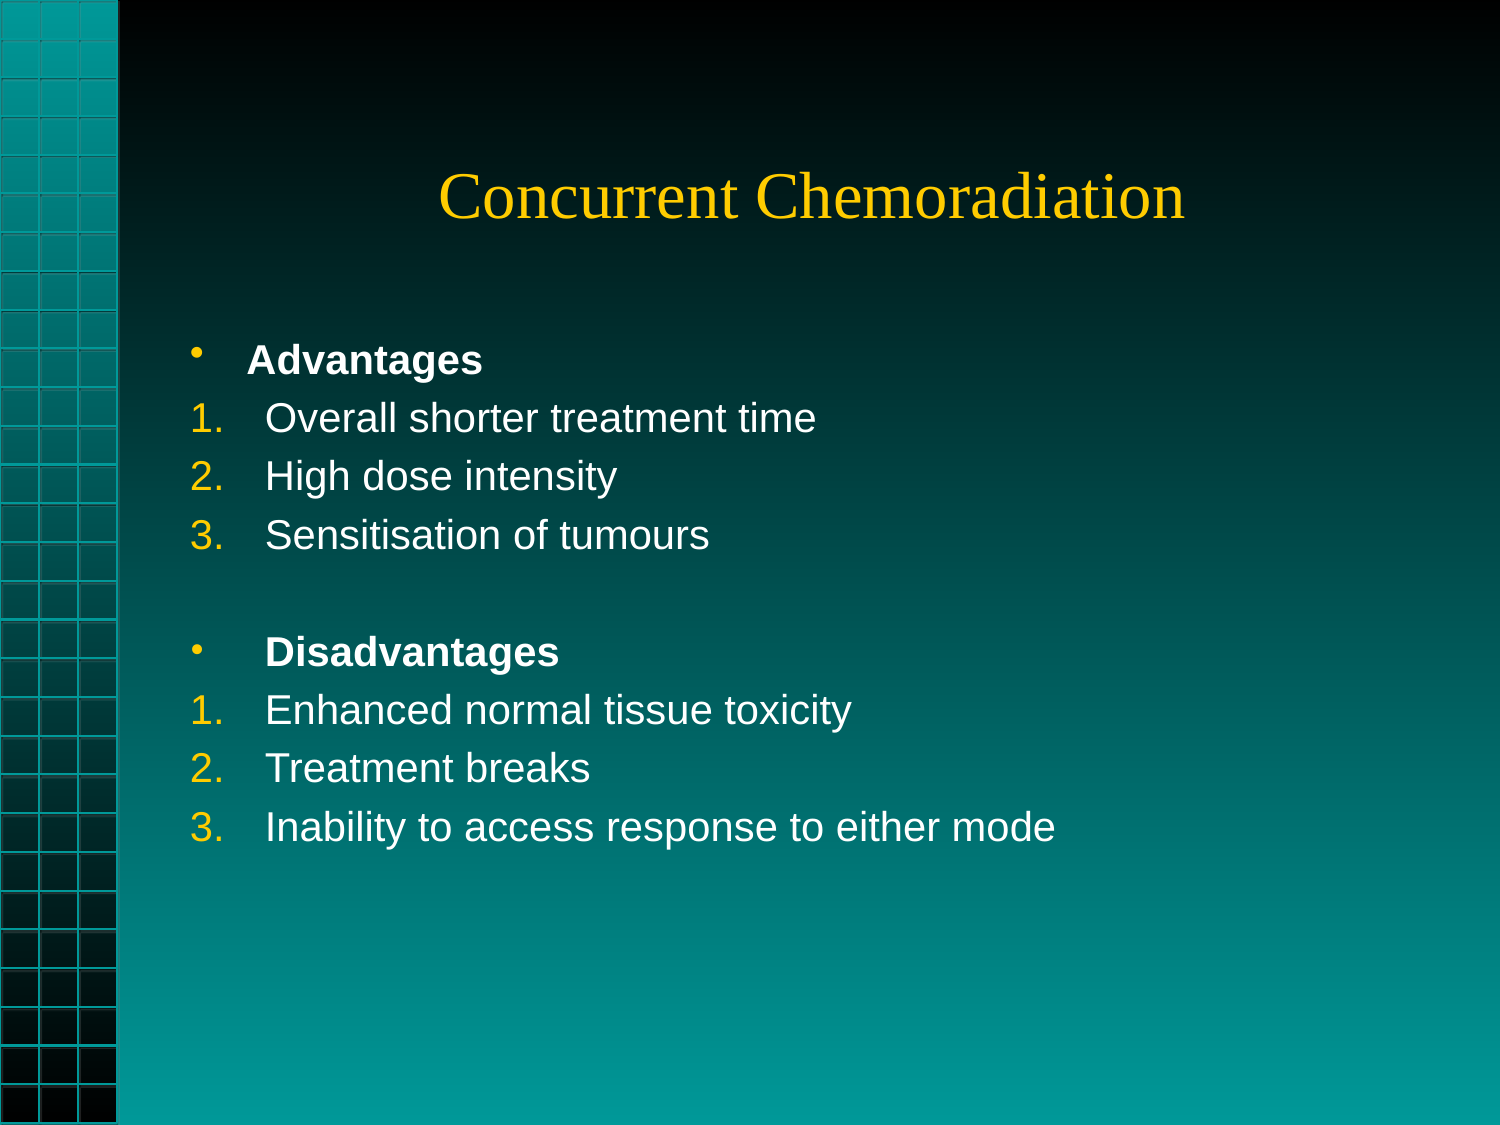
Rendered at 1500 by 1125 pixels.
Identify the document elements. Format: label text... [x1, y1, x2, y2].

list Advantages Overall shorter treatment time High dose intensity Sensitisation of tumours Disadvantages Enhanced normal tissue toxicity Treatment breaks Inability to access response to either mode [174, 324, 1444, 1004]
title Concurrent Chemoradiation [174, 96, 1451, 288]
